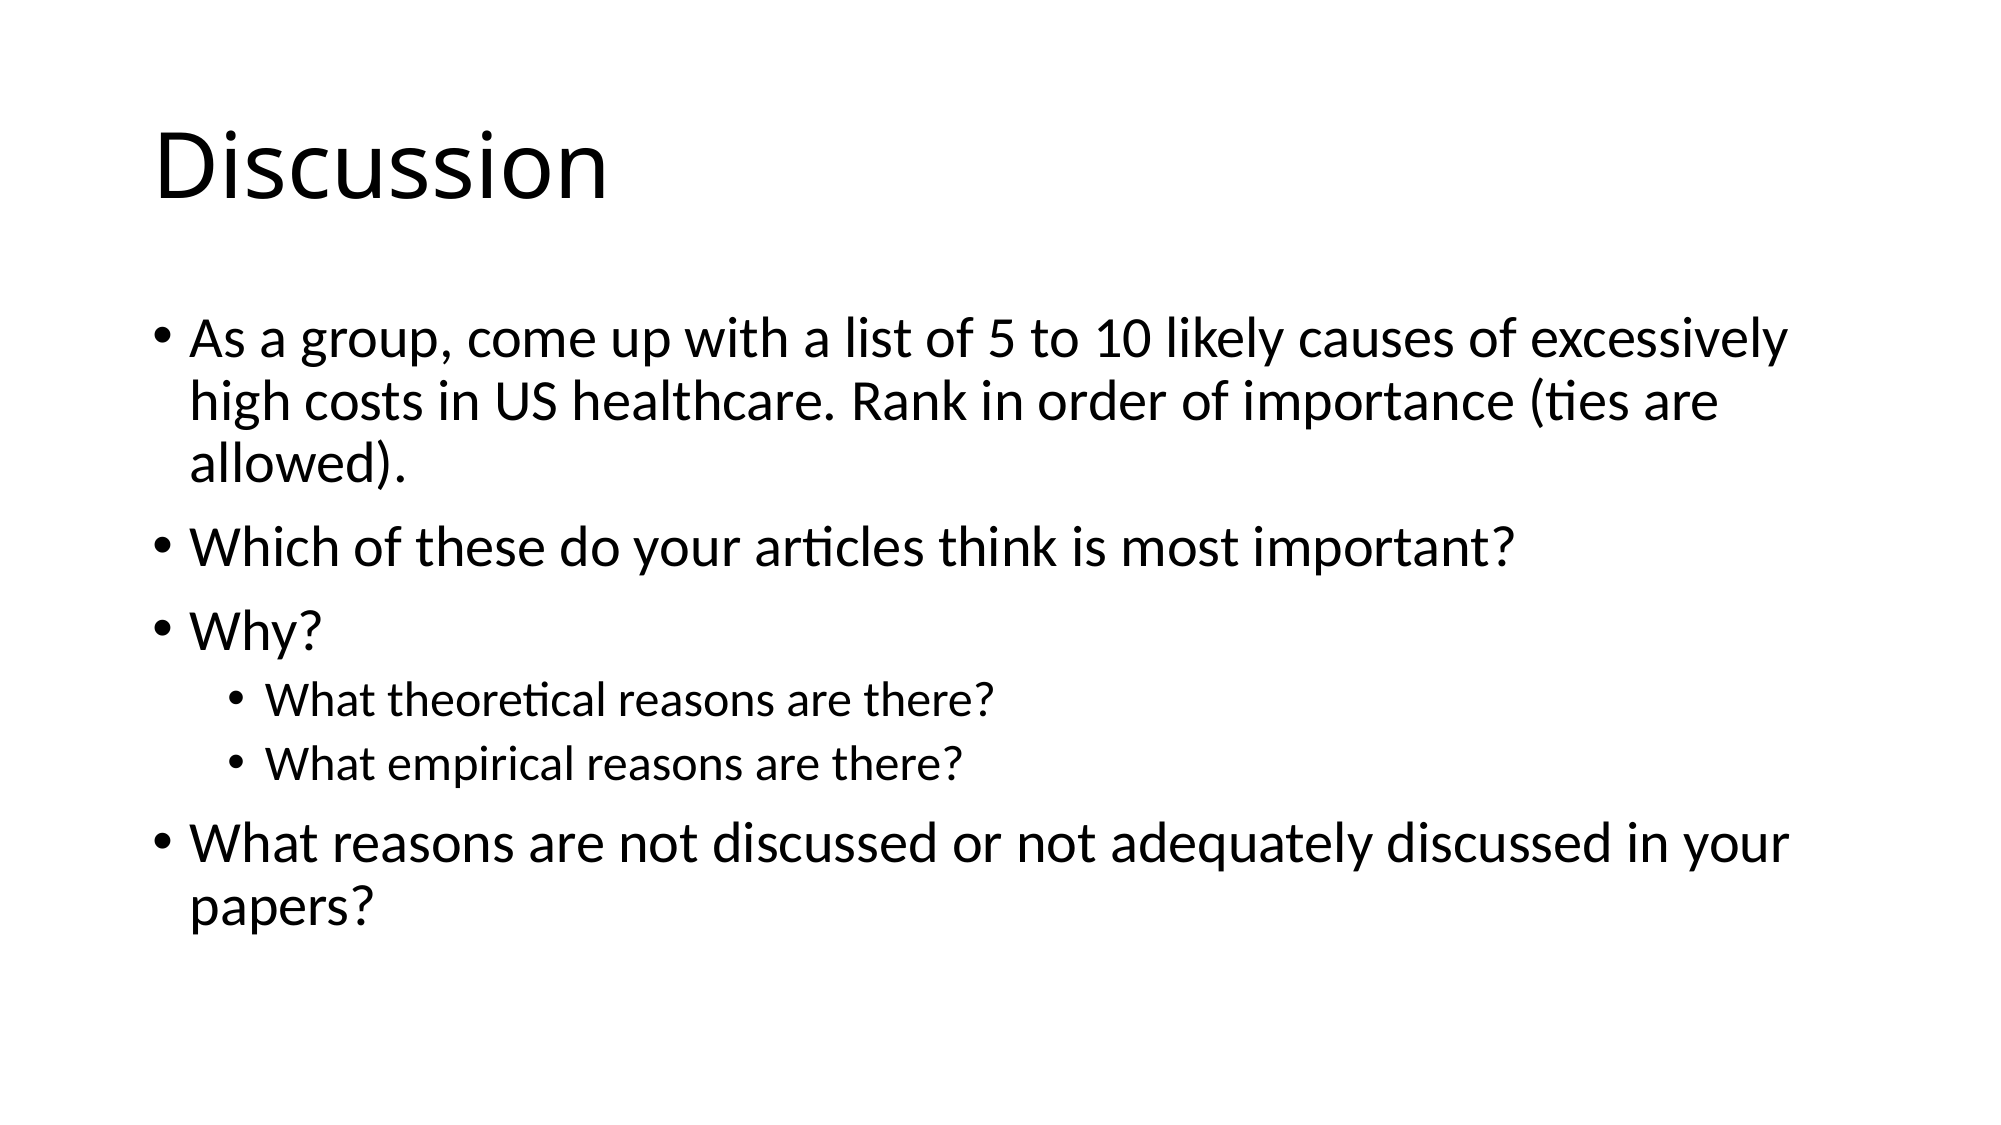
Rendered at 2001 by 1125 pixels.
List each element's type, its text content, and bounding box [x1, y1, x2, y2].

list As a group, come up with a list of 5 to 10 likely causes of excessively high costs in US healthcare. Rank in order of importance (ties are allowed). Which of these do your articles think is most important? Why? What theoretical reasons are there? What empirical reasons are there? What reasons are not discussed or not adequately discussed in your papers? [137, 299, 1863, 1014]
title Discussion [137, 59, 1863, 278]
